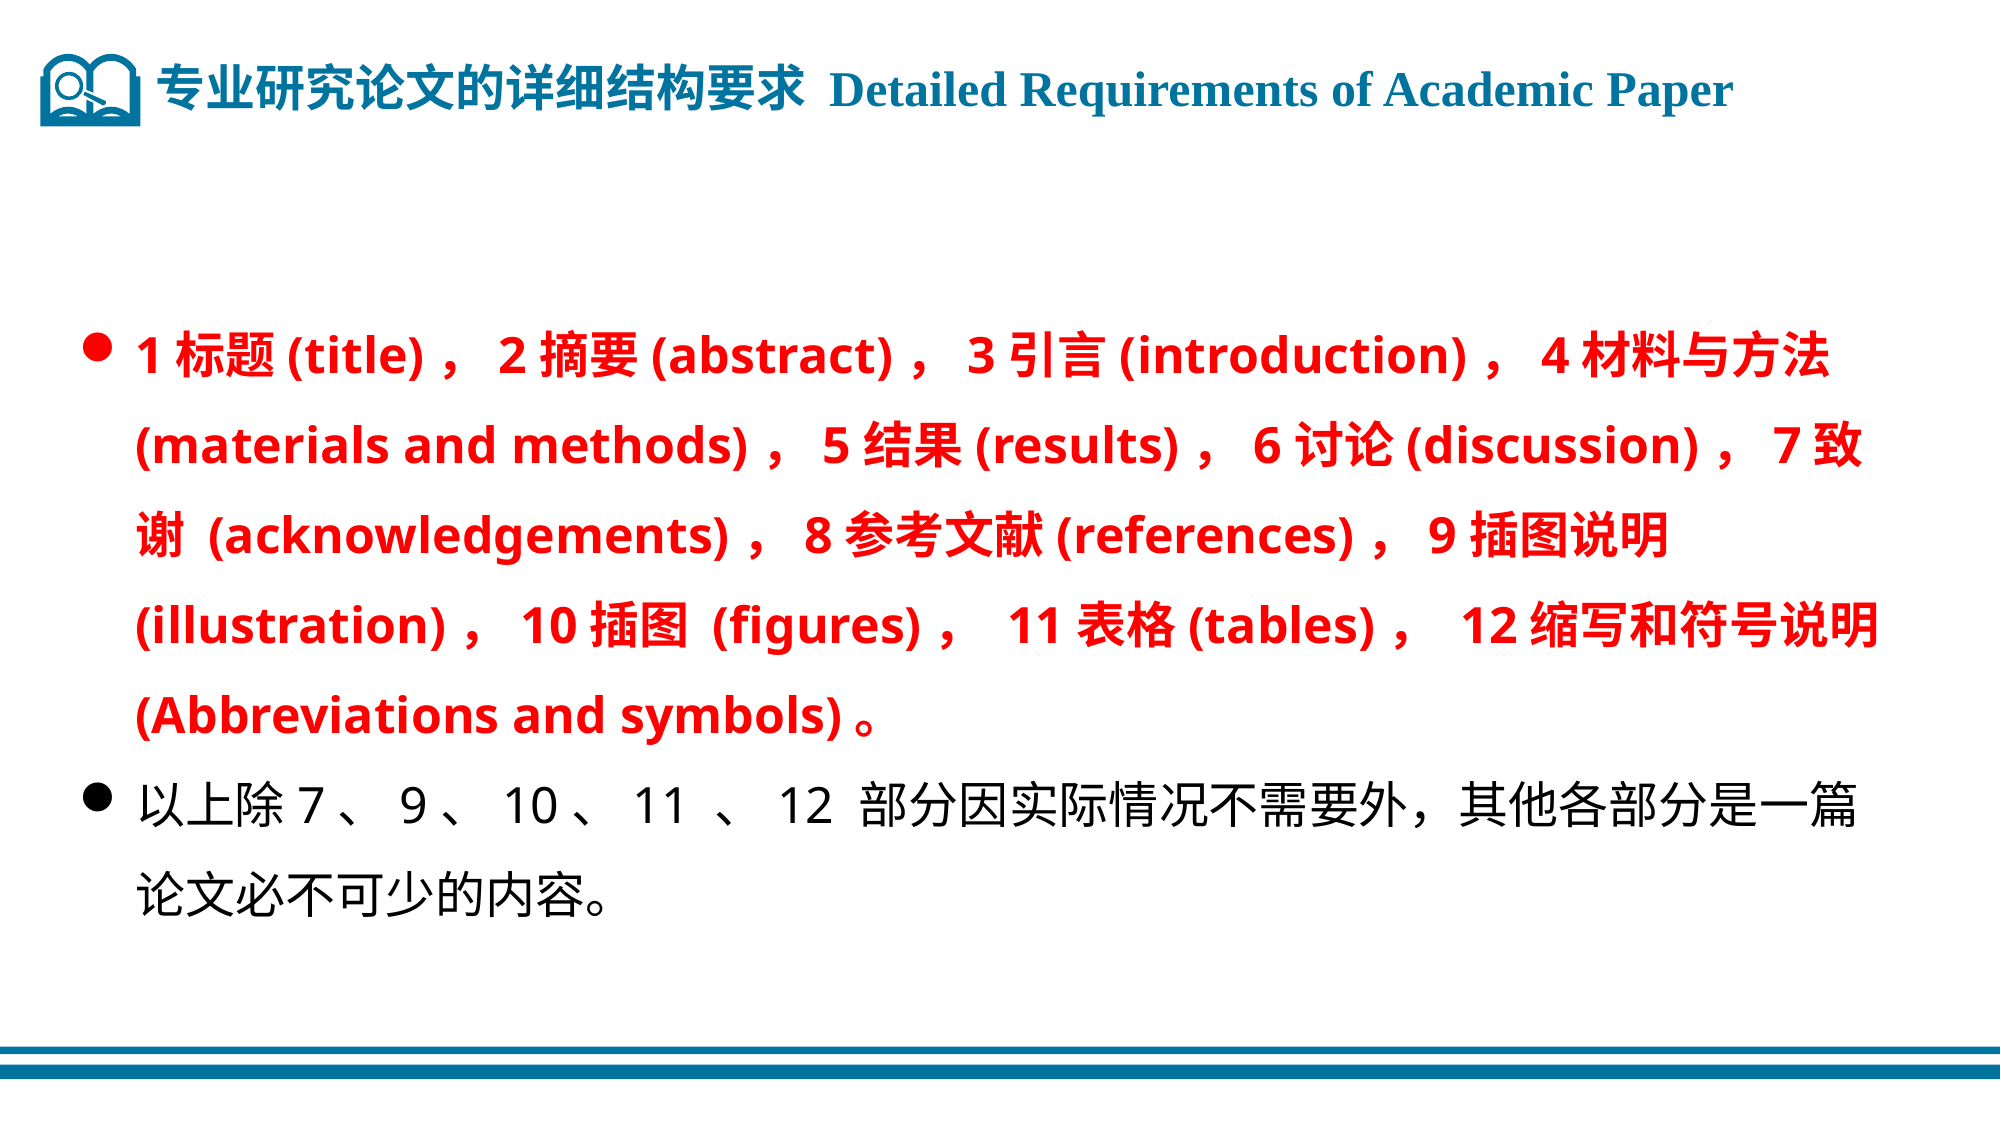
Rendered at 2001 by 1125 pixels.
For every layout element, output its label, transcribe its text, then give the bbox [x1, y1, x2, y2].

text_box 专业研究论文的详细结构要求 Detailed Requirements of Academic Paper [141, 48, 1756, 124]
text_box 1标题(title)，2摘要(abstract)，3引言(introduction)，4材料与方法(materials and methods)，5结果(results)，6讨论(discussion)，7致谢 (acknowledgements)，8参考文献(references)，9插图说明(illustration)，10插图 (figures)， 11表格(tables)， 12缩写和符号说明(Abbreviations and symbols)。 以上除7、9、10、11 、12 部分因实际情况不需要外，其他各部分是一篇论文必不可少的内容。 [63, 286, 1895, 932]
